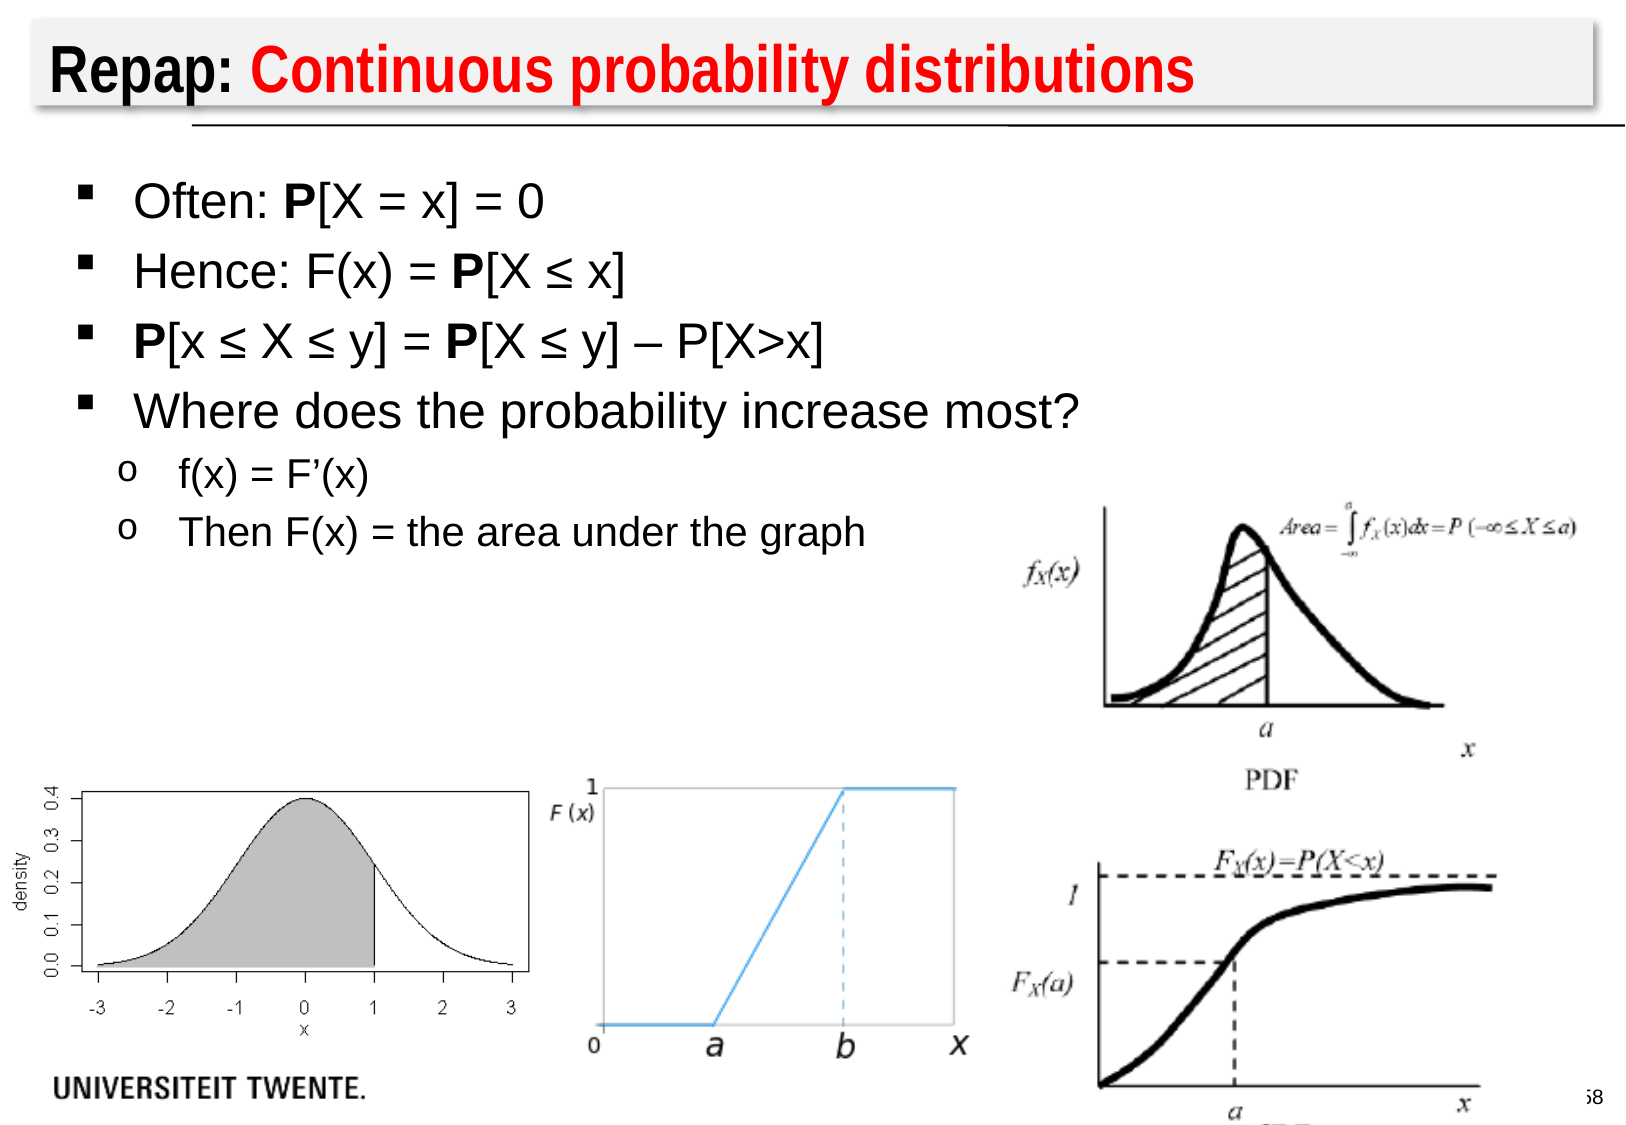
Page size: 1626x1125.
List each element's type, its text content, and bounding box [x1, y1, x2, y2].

title Repap: Continuous probability distributions [31, 19, 1594, 106]
picture [31, 1055, 387, 1121]
list Often: P[X = x] = 0 Hence: F(x) = P[X ≤ x] P[x ≤ X ≤ y] = P[X ≤ y] – P[X>x] Where does the probability increase most? f(x) = F’(x) Then F(x) = the area under the graph [56, 160, 1444, 1071]
slide_number 58 [1591, 1070, 1604, 1125]
picture [1003, 491, 1587, 1125]
picture [1, 762, 980, 1071]
